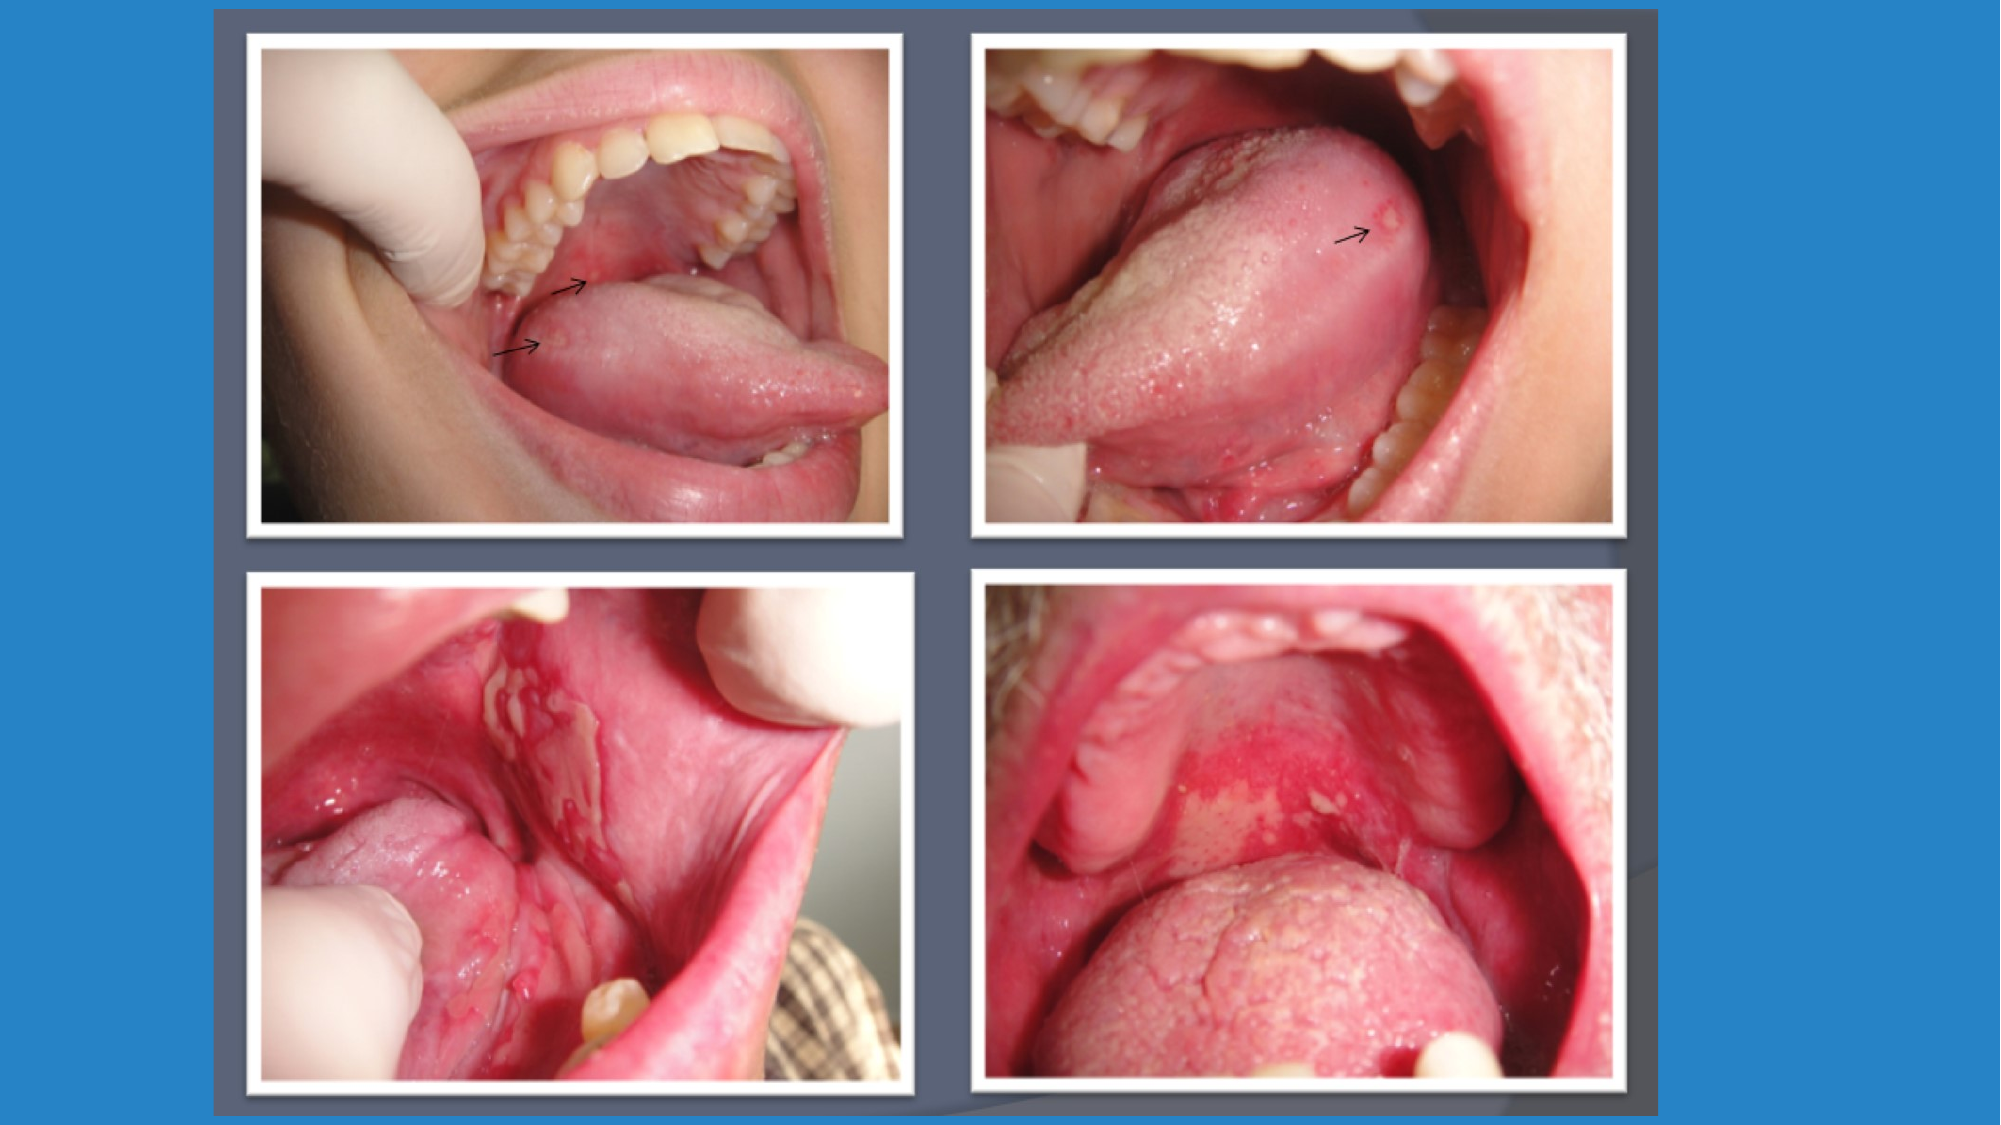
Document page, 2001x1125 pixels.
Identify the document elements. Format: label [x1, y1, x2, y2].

picture [213, 9, 1659, 1116]
